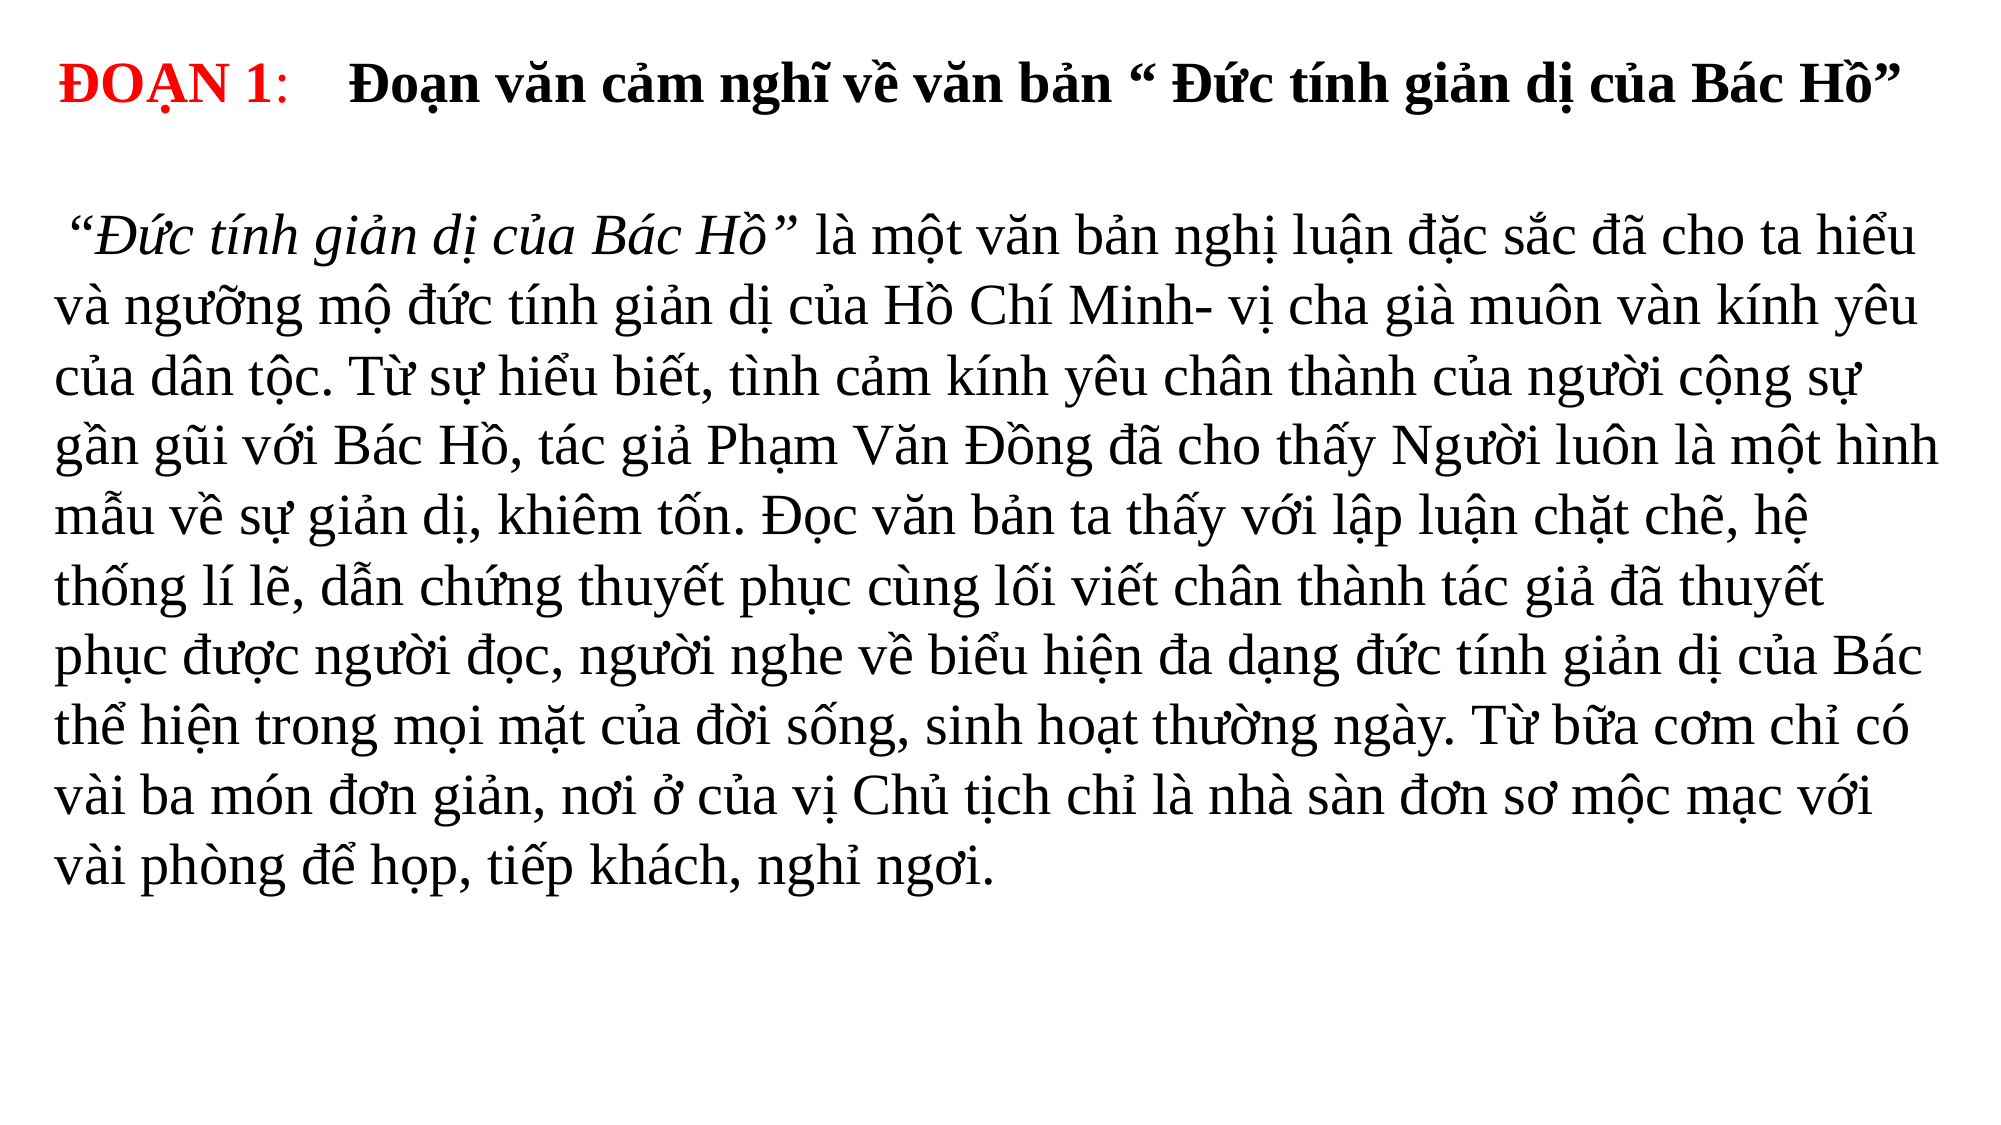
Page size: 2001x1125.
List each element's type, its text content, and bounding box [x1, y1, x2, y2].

text_box “Đức tính giản dị của Bác Hồ” là một văn bản nghị luận đặc sắc đã cho ta hiểu và ngưỡng mộ đức tính giản dị của Hồ Chí Minh- vị cha già muôn vàn kính yêu của dân tộc. Từ sự hiểu biết, tình cảm kính yêu chân thành của người cộng sự gần gũi với Bác Hồ, tác giả Phạm Văn Đồng đã cho thấy Người luôn là một hình mẫu về sự giản dị, khiêm tốn. Đọc văn bản ta thấy với lập luận chặt chẽ, hệ thống lí lẽ, dẫn chứng thuyết phục cùng lối viết chân thành tác giả đã thuyết phục được người đọc, người nghe về biểu hiện đa dạng đức tính giản dị của Bác thể hiện trong mọi mặt của đời sống, sinh hoạt thường ngày. Từ bữa cơm chỉ có vài ba món đơn giản, nơi ở của vị Chủ tịch chỉ là nhà sàn đơn sơ mộc mạc với vài phòng để họp, tiếp khách, nghỉ ngơi. [40, 189, 1956, 904]
text_box ĐOẠN 1: Đoạn văn cảm nghĩ về văn bản “ Đức tính giản dị của Bác Hồ” [44, 31, 1960, 122]
